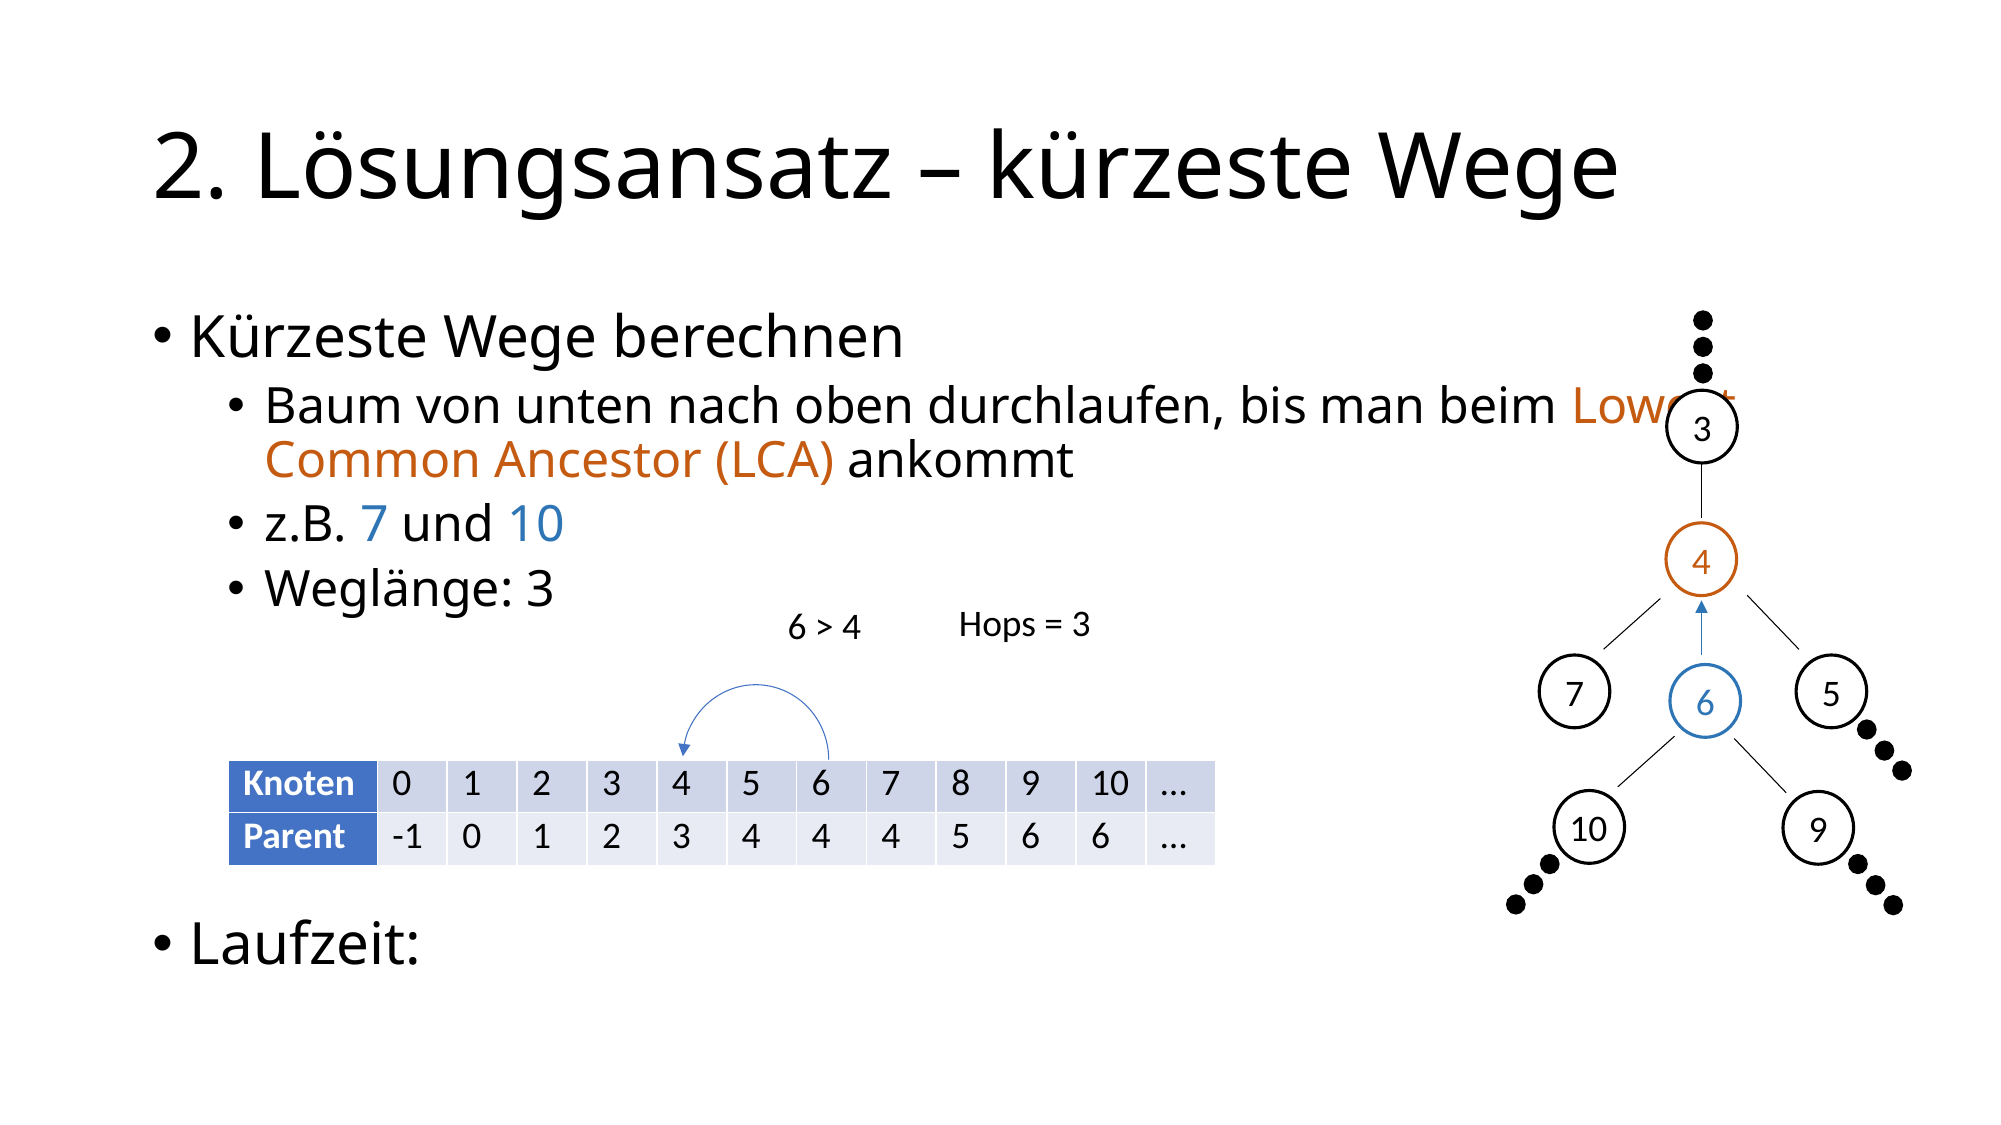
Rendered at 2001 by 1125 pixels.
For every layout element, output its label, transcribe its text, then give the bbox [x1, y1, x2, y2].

table_header 7 [867, 761, 935, 812]
table_header 0 [378, 761, 446, 812]
table_header 2 [518, 761, 586, 812]
table_cell 1 [518, 813, 586, 865]
table_cell 5 [937, 813, 1005, 865]
table_cell 4 [797, 813, 866, 865]
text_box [1506, 311, 1911, 915]
table_header 8 [937, 761, 1005, 812]
table_cell Parent [229, 813, 377, 865]
table_header 4 [658, 761, 726, 812]
table_cell 2 [588, 813, 656, 865]
table_cell … [1147, 813, 1215, 865]
text_box 6 > 4 [772, 595, 899, 655]
table_header Knoten [229, 761, 377, 812]
table_header 3 [588, 761, 656, 812]
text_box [1617, 736, 1675, 787]
table_cell 6 [1007, 813, 1075, 865]
table_header 10 [1077, 761, 1145, 812]
table_header 6 [797, 761, 866, 812]
table_cell 0 [448, 813, 516, 865]
table_cell -1 [378, 813, 446, 865]
table_cell 4 [867, 813, 935, 865]
title 2. Lösungsansatz – kürzeste Wege [137, 59, 1863, 278]
table_cell 3 [658, 813, 726, 865]
table_header 9 [1007, 761, 1075, 812]
table_header 1 [448, 761, 516, 812]
text_box Hops = 3 [944, 592, 1125, 652]
table_header … [1147, 761, 1215, 812]
text_box [678, 684, 830, 760]
table_header 5 [728, 761, 796, 812]
table_cell 6 [1077, 813, 1145, 865]
table_cell 4 [728, 813, 796, 865]
